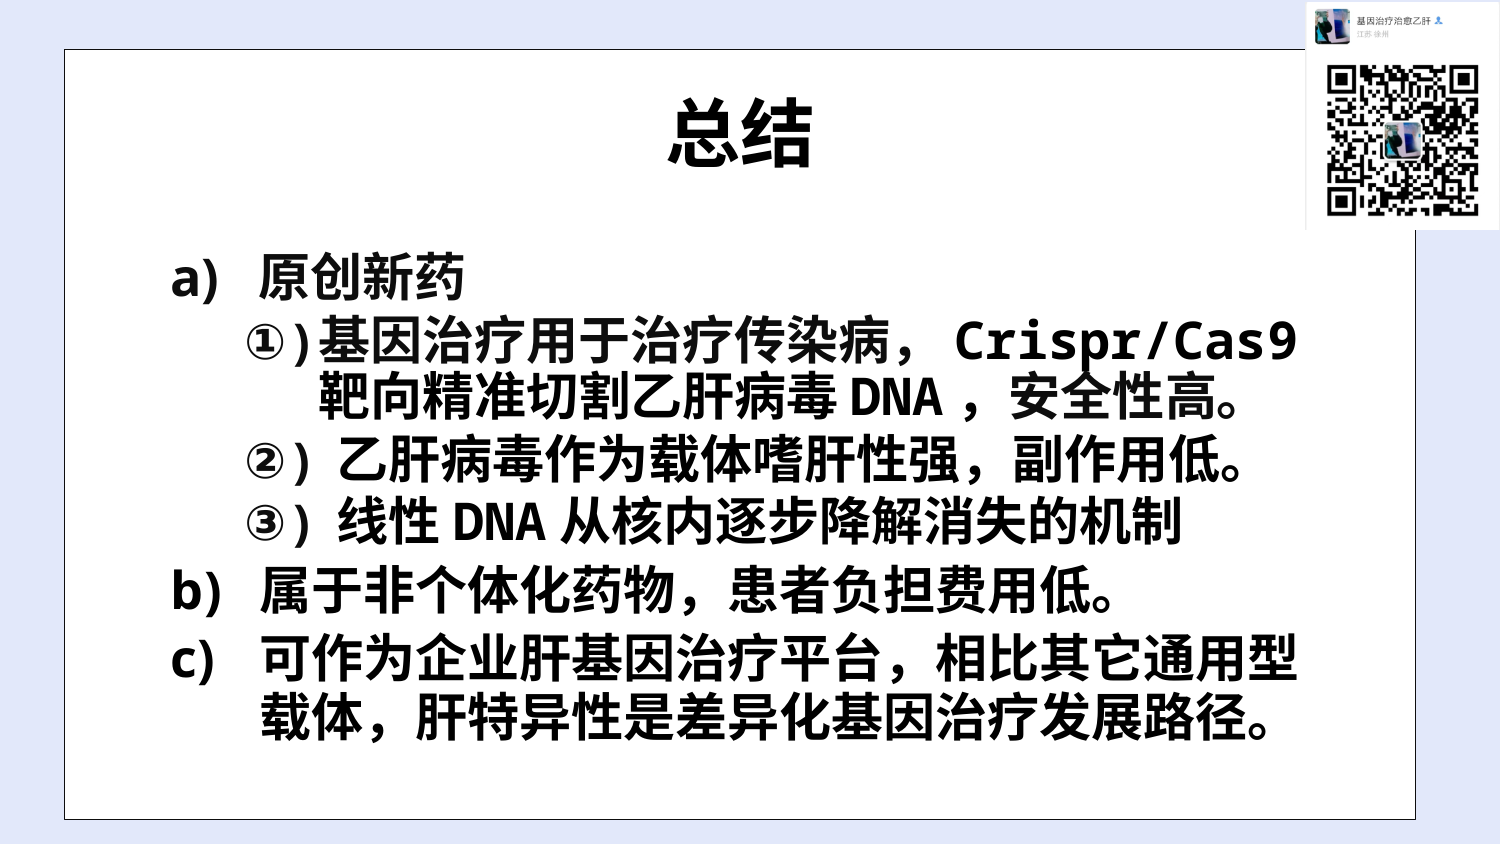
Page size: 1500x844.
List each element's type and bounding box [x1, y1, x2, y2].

text_box [17, 79, 1463, 758]
picture [1304, 2, 1500, 231]
text_box [62, 47, 1299, 77]
text_box [62, 765, 1418, 822]
